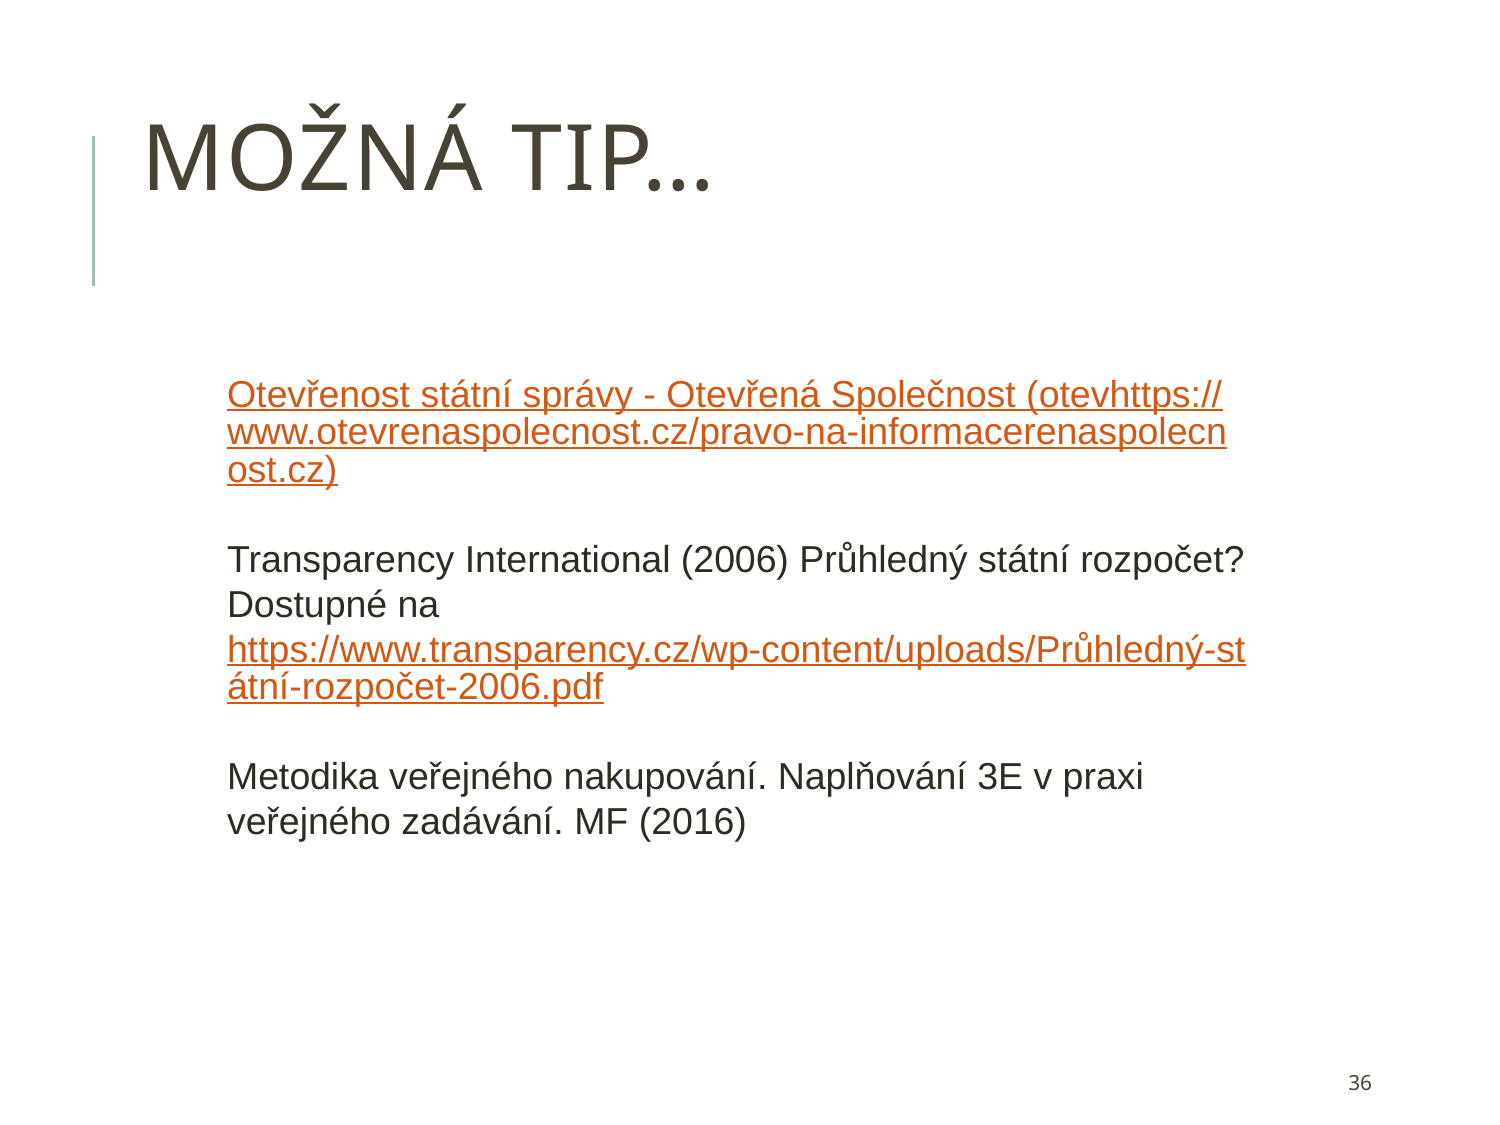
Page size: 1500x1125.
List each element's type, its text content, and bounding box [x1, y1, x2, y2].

slide_number 36 [1333, 1061, 1454, 1107]
text_box Otevřenost státní správy - Otevřená Společnost (otevhttps://www.otevrenaspolecnost.cz/pravo-na-informacerenaspolecnost.cz) Transparency International (2006) Průhledný státní rozpočet? Dostupné na https://www.transparency.cz/wp-content/uploads/Průhledný-státní-rozpočet-2006.pdf Metodika veřejného nakupování. Naplňování 3E v praxi veřejného zadávání. MF (2016) [212, 362, 1263, 963]
title Možná tip… [126, 96, 1322, 342]
